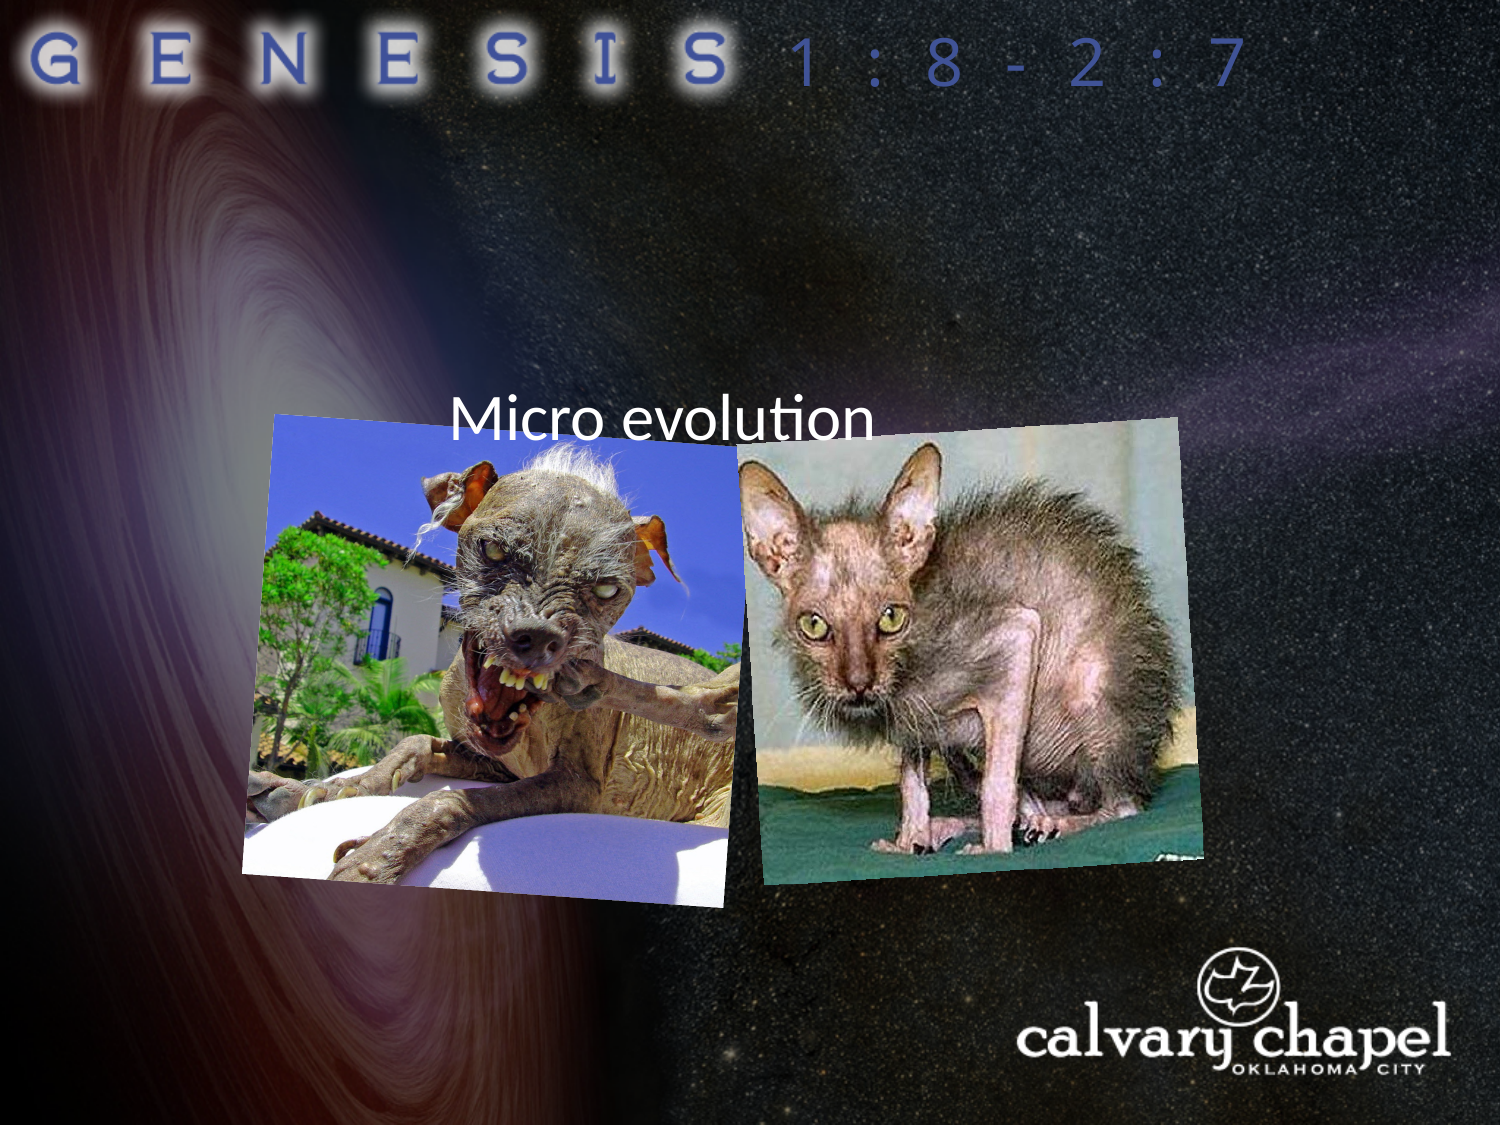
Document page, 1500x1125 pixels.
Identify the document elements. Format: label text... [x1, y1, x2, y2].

picture [0, 0, 1500, 1125]
text_box 1:8-2:7 [771, 12, 1429, 108]
text_box Micro evolution [433, 366, 1029, 462]
